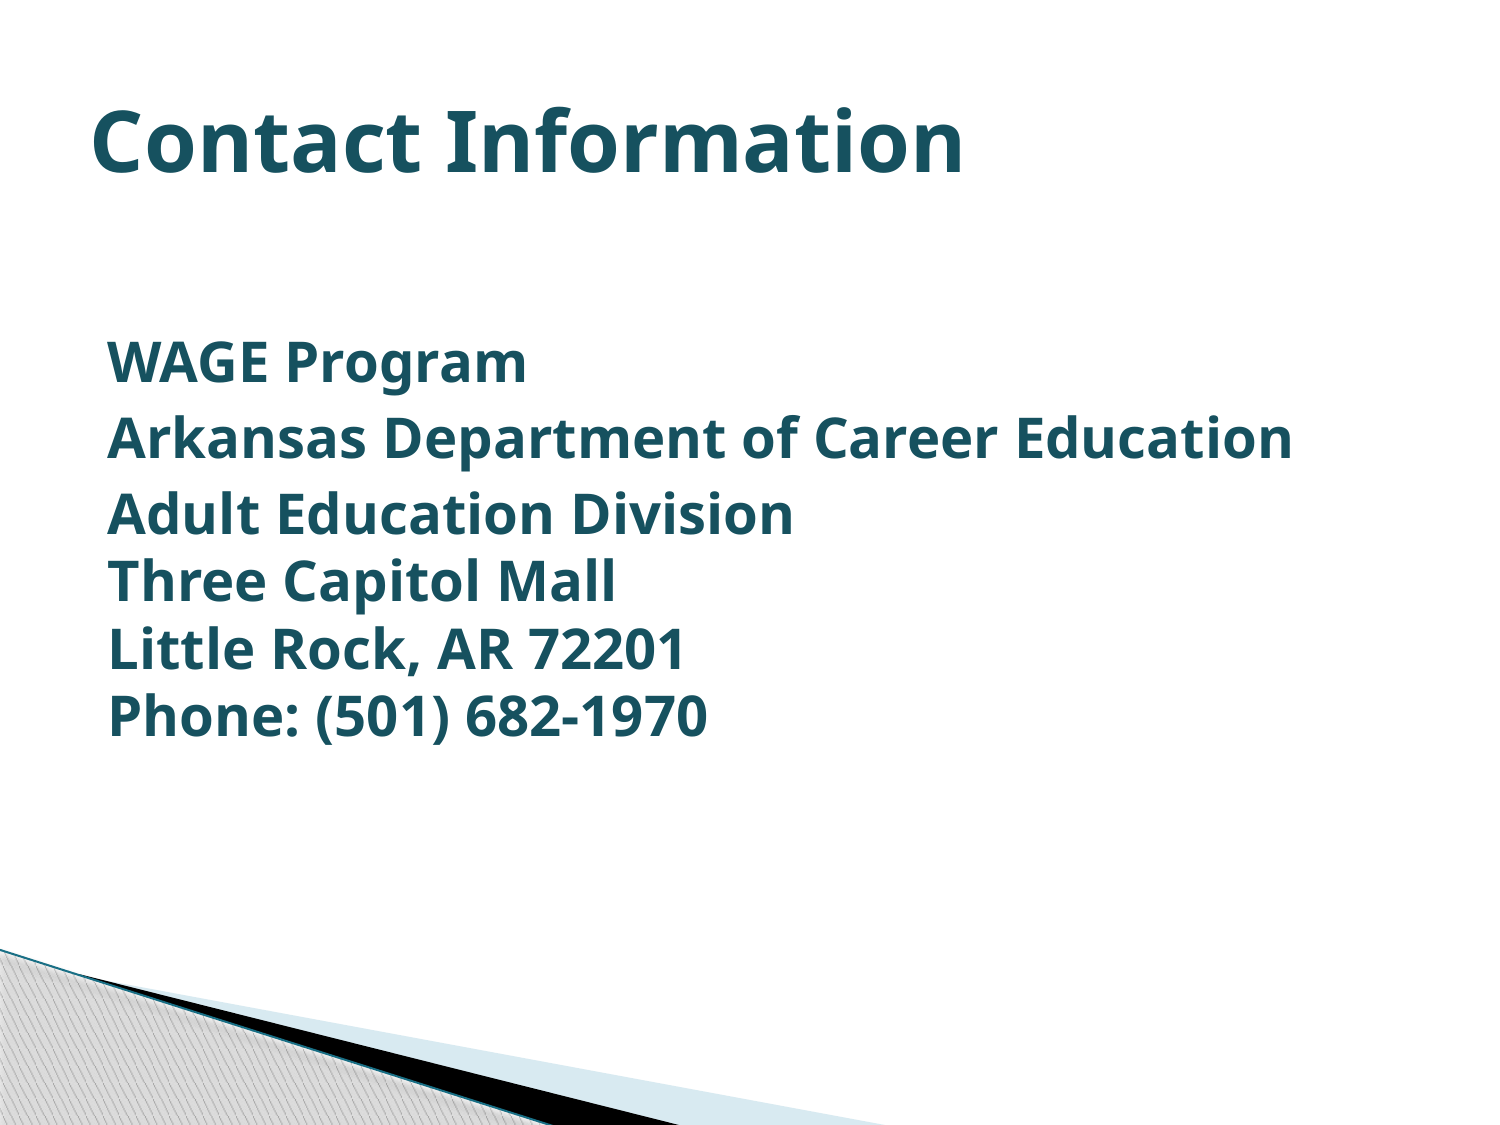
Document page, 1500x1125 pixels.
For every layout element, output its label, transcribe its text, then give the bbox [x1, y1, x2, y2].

list WAGE Program Arkansas Department of Career Education Adult Education Division Three Capitol Mall Little Rock, AR 72201 Phone: (501) 682-1970 [75, 243, 1425, 986]
title Contact Information [75, 45, 1425, 233]
